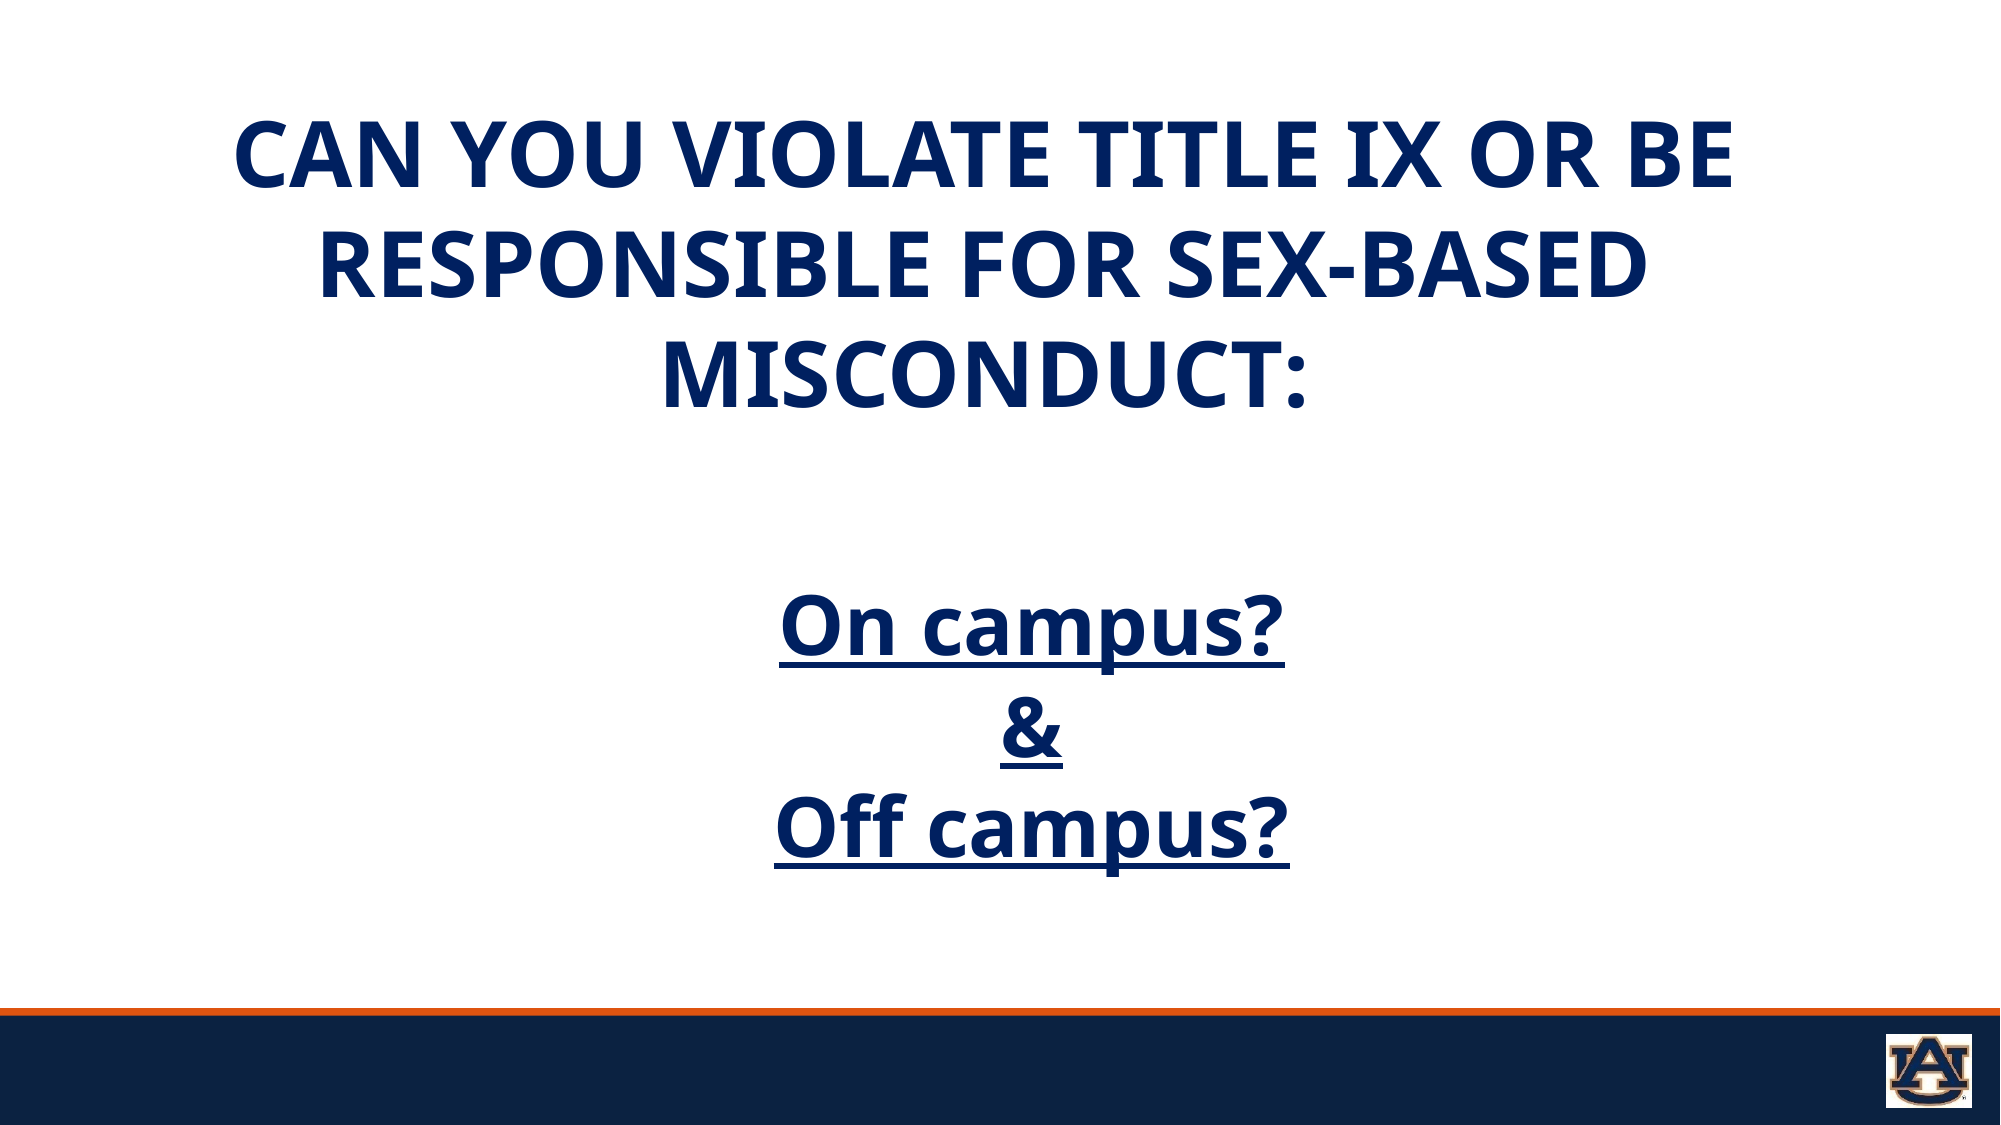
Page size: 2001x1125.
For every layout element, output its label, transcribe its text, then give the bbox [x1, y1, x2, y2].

picture [0, 1015, 2000, 1125]
text_box On campus? [120, 564, 1944, 666]
text_box & Off campus? [120, 666, 1944, 882]
text_box CAN YOU VIOLATE TITLE IX OR BE RESPONSIBLE FOR SEX-BASED MISCONDUCT: [119, 88, 1850, 483]
text_box [0, 1008, 2000, 1015]
